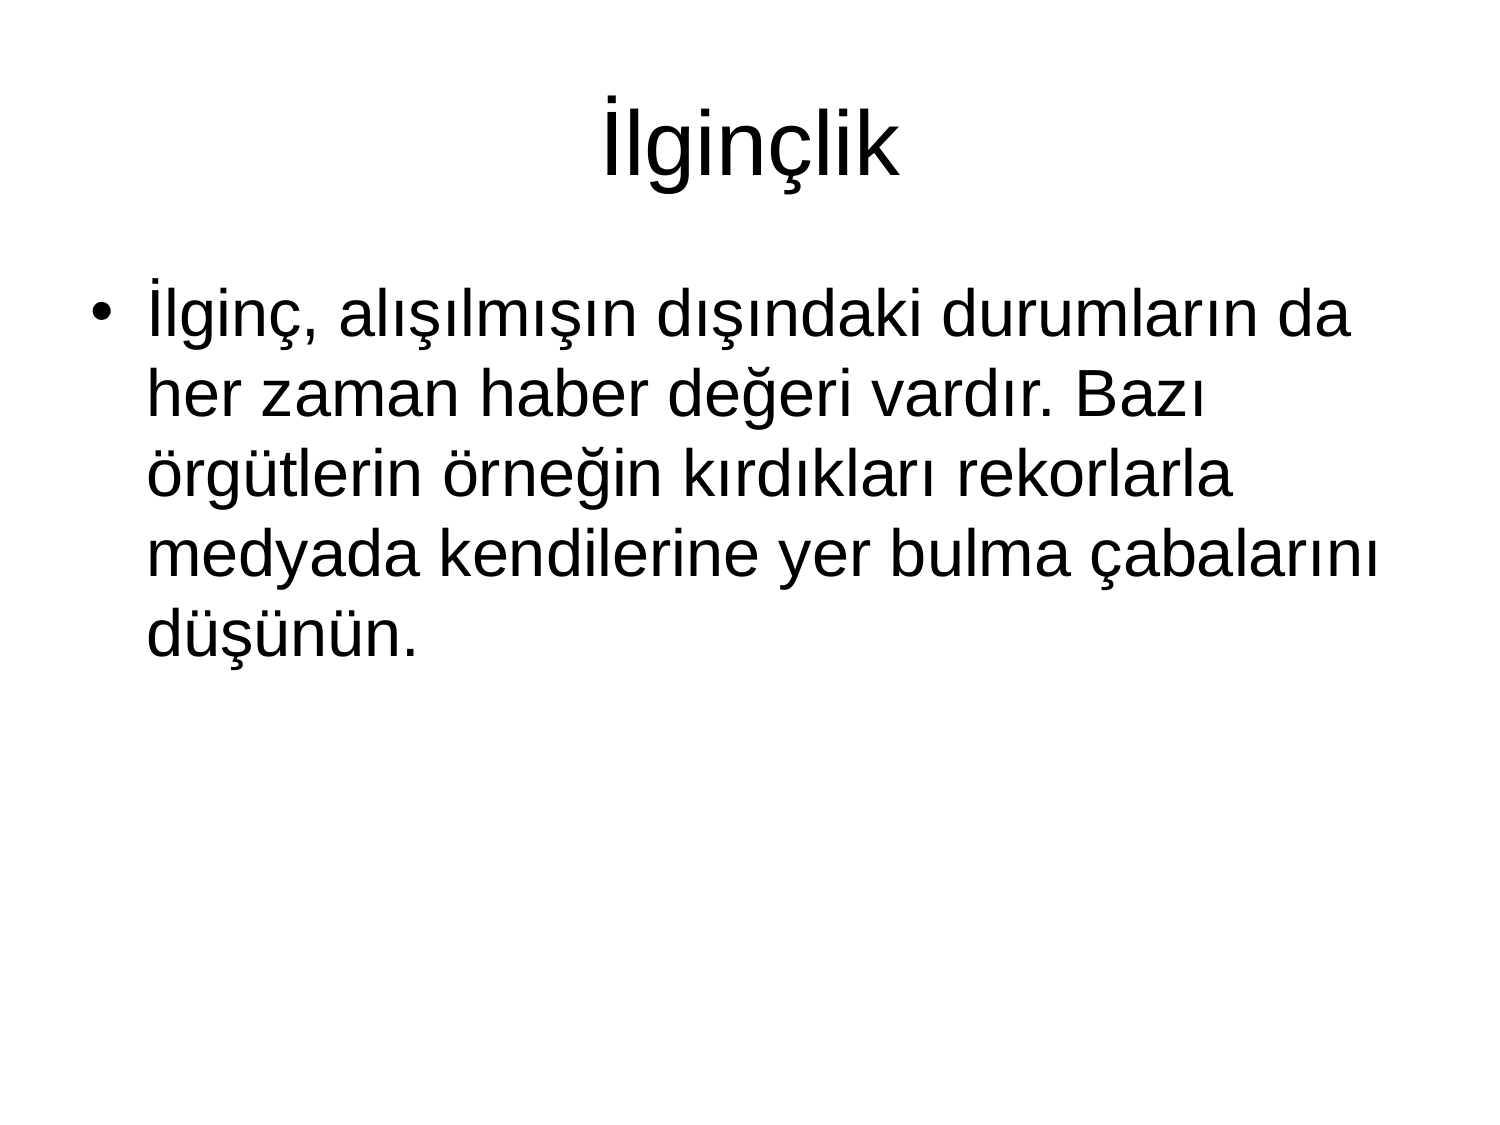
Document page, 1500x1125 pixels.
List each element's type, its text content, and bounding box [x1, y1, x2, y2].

title İlginçlik [75, 45, 1425, 233]
list İlginç, alışılmışın dışındaki durumların da her zaman haber değeri vardır. Bazı örgütlerin örneğin kırdıkları rekorlarla medyada kendilerine yer bulma çabalarını düşünün. [75, 262, 1425, 1005]
